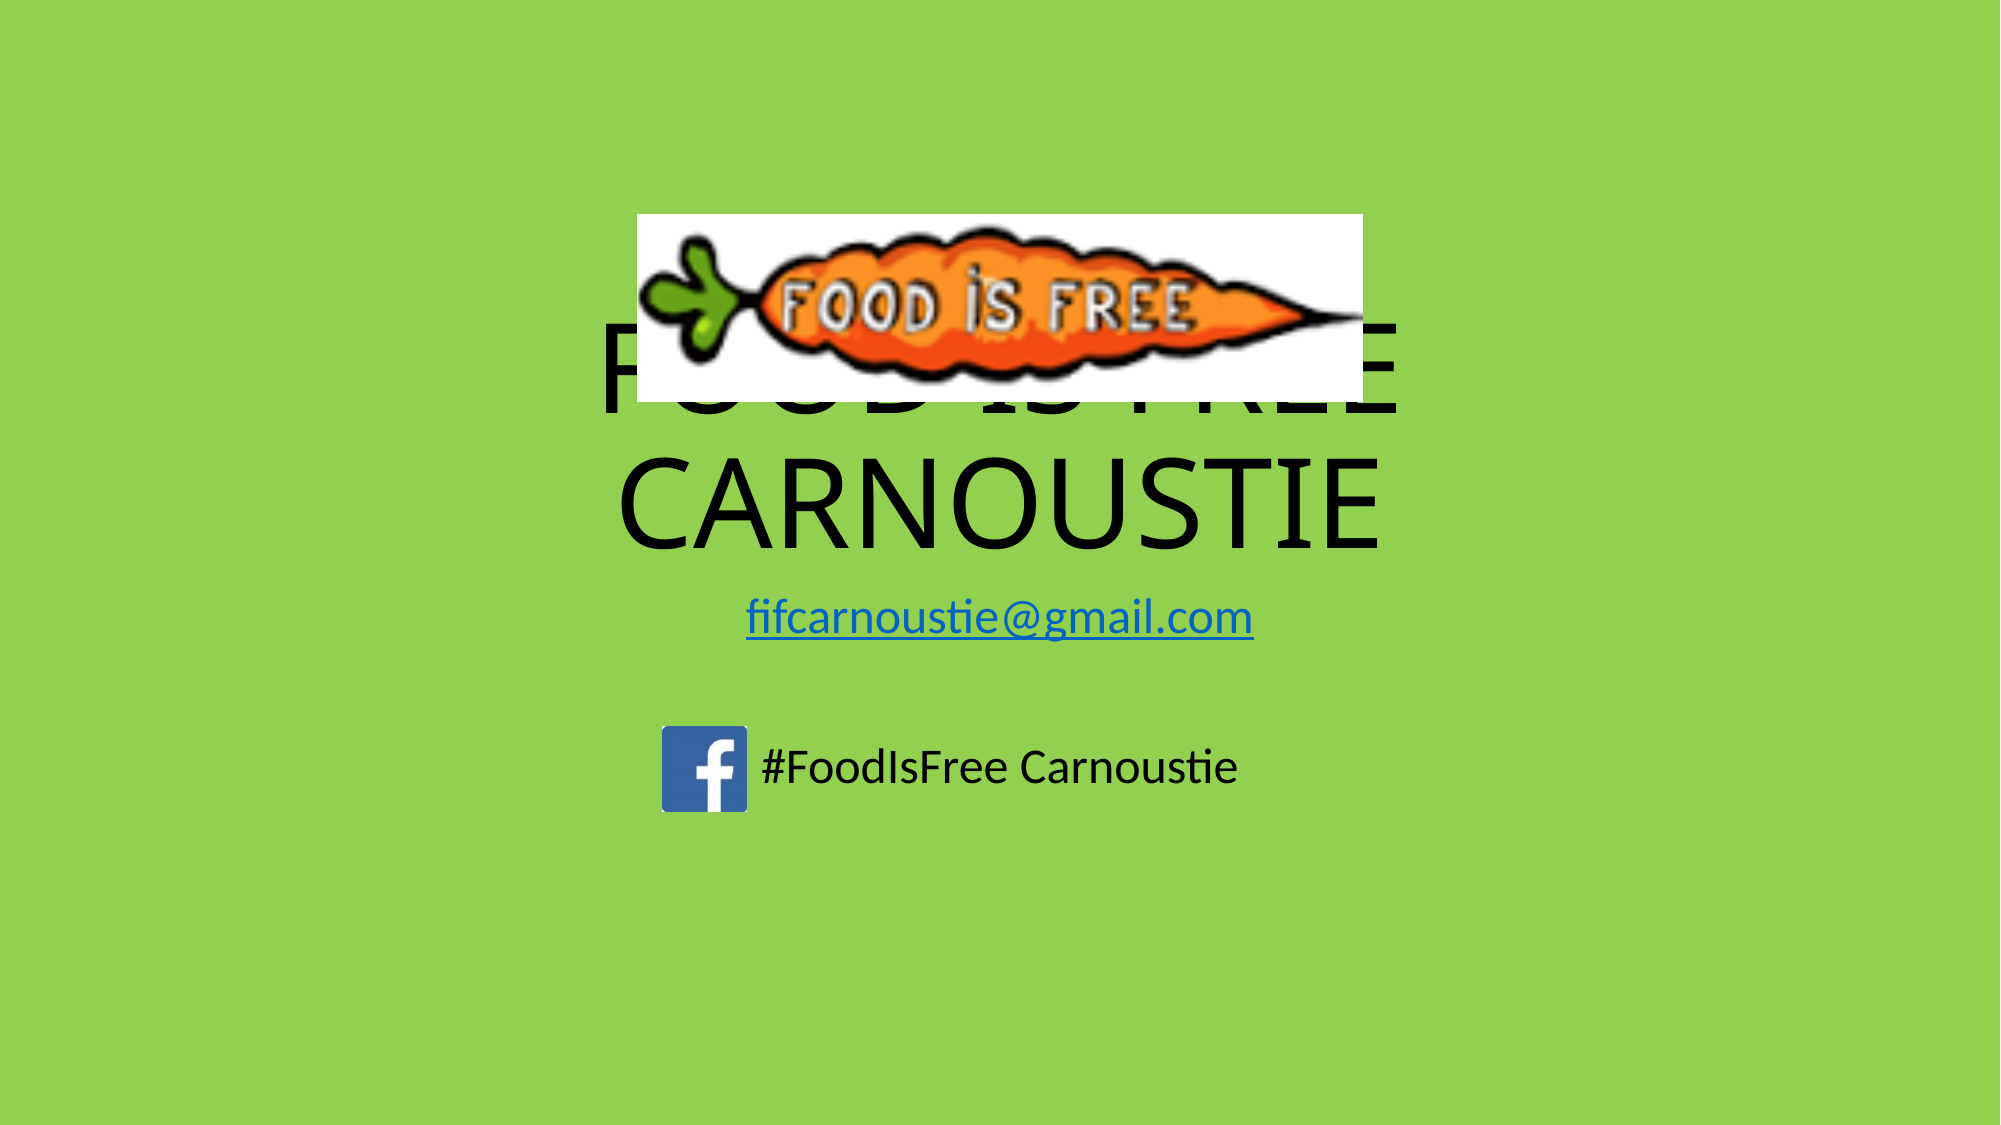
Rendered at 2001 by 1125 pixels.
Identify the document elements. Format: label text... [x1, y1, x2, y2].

subtitle fifcarnoustie@gmail.com #FoodIsFree Carnoustie [249, 583, 1750, 863]
picture [637, 214, 1363, 402]
picture [661, 726, 747, 812]
title FOOD IS FREE CARNOUSTIE [249, 71, 1750, 583]
